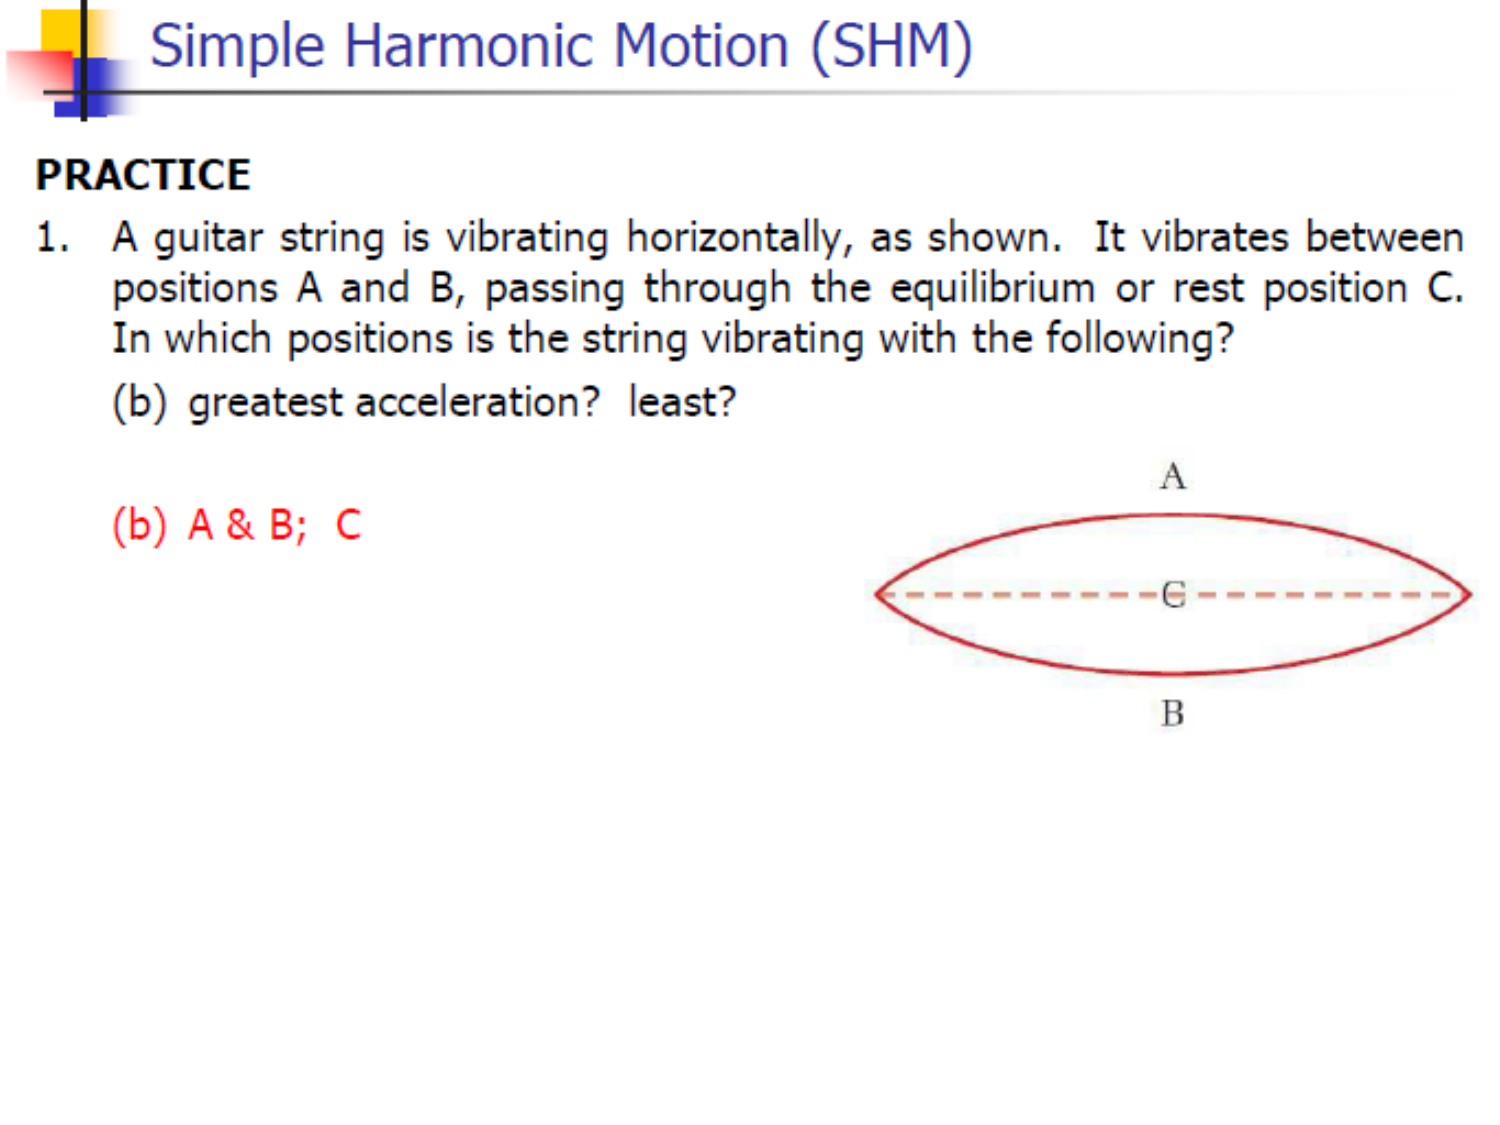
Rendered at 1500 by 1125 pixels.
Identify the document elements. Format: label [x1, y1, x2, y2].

picture [0, 0, 1500, 763]
